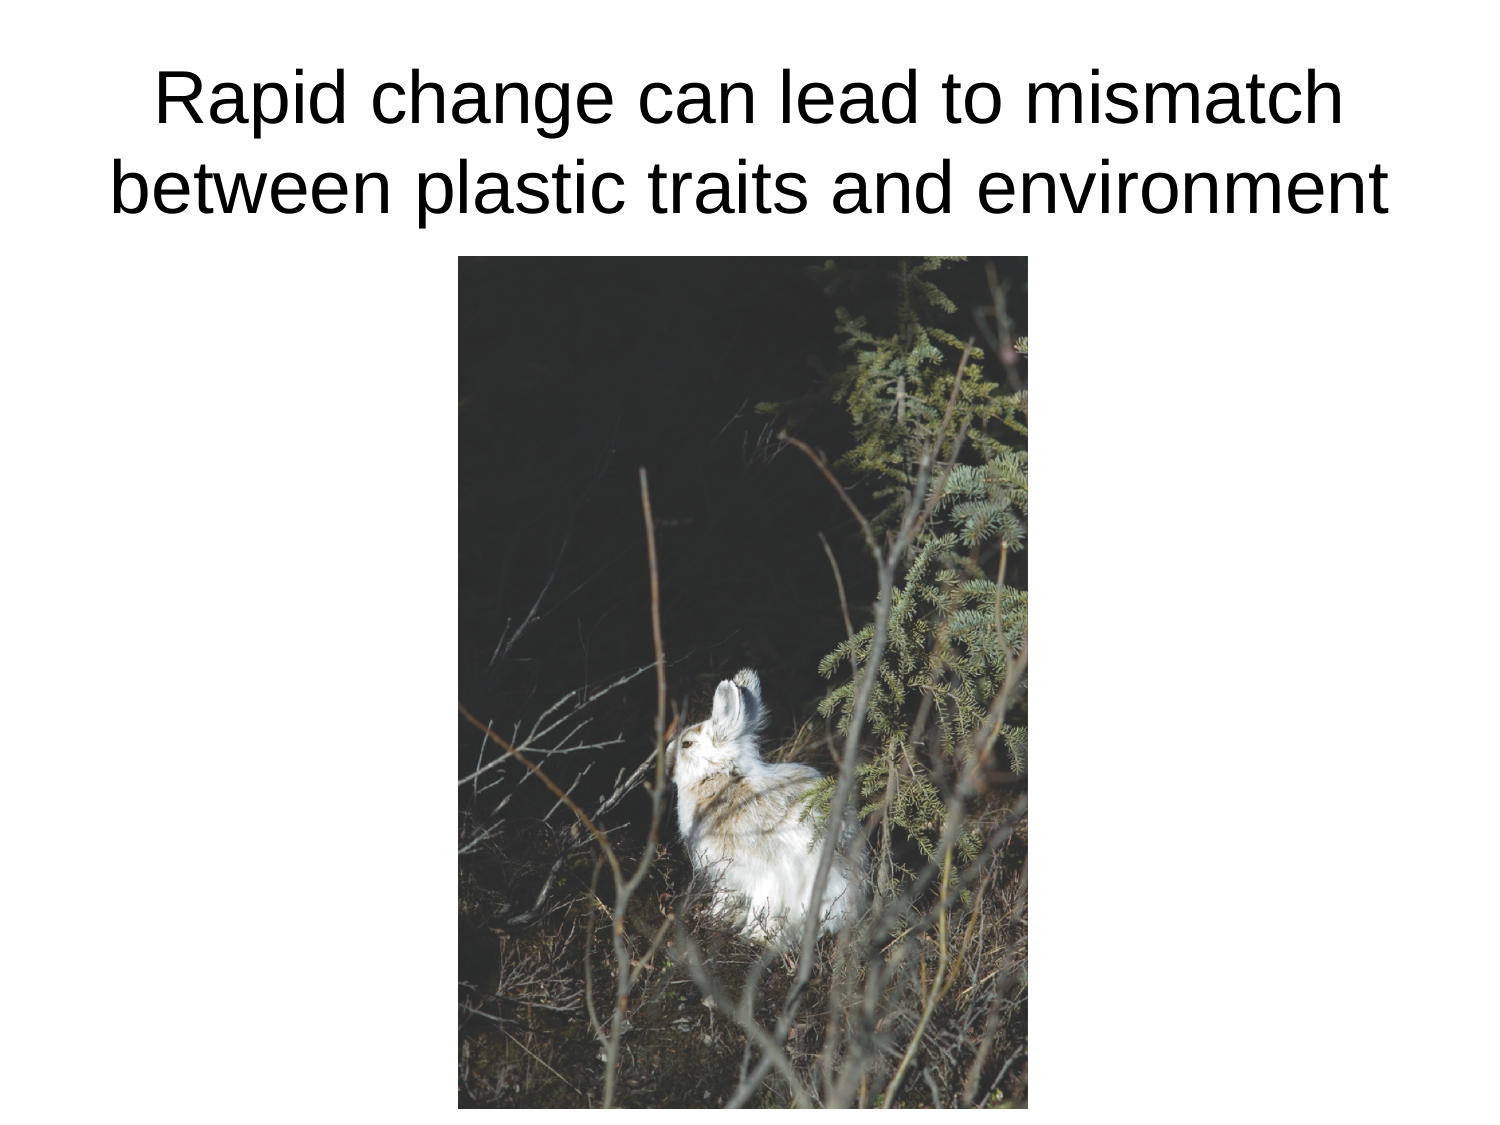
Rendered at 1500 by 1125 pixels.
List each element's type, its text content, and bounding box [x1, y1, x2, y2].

picture [458, 256, 1029, 1109]
title Rapid change can lead to mismatch between plastic traits and environment [75, 45, 1425, 233]
